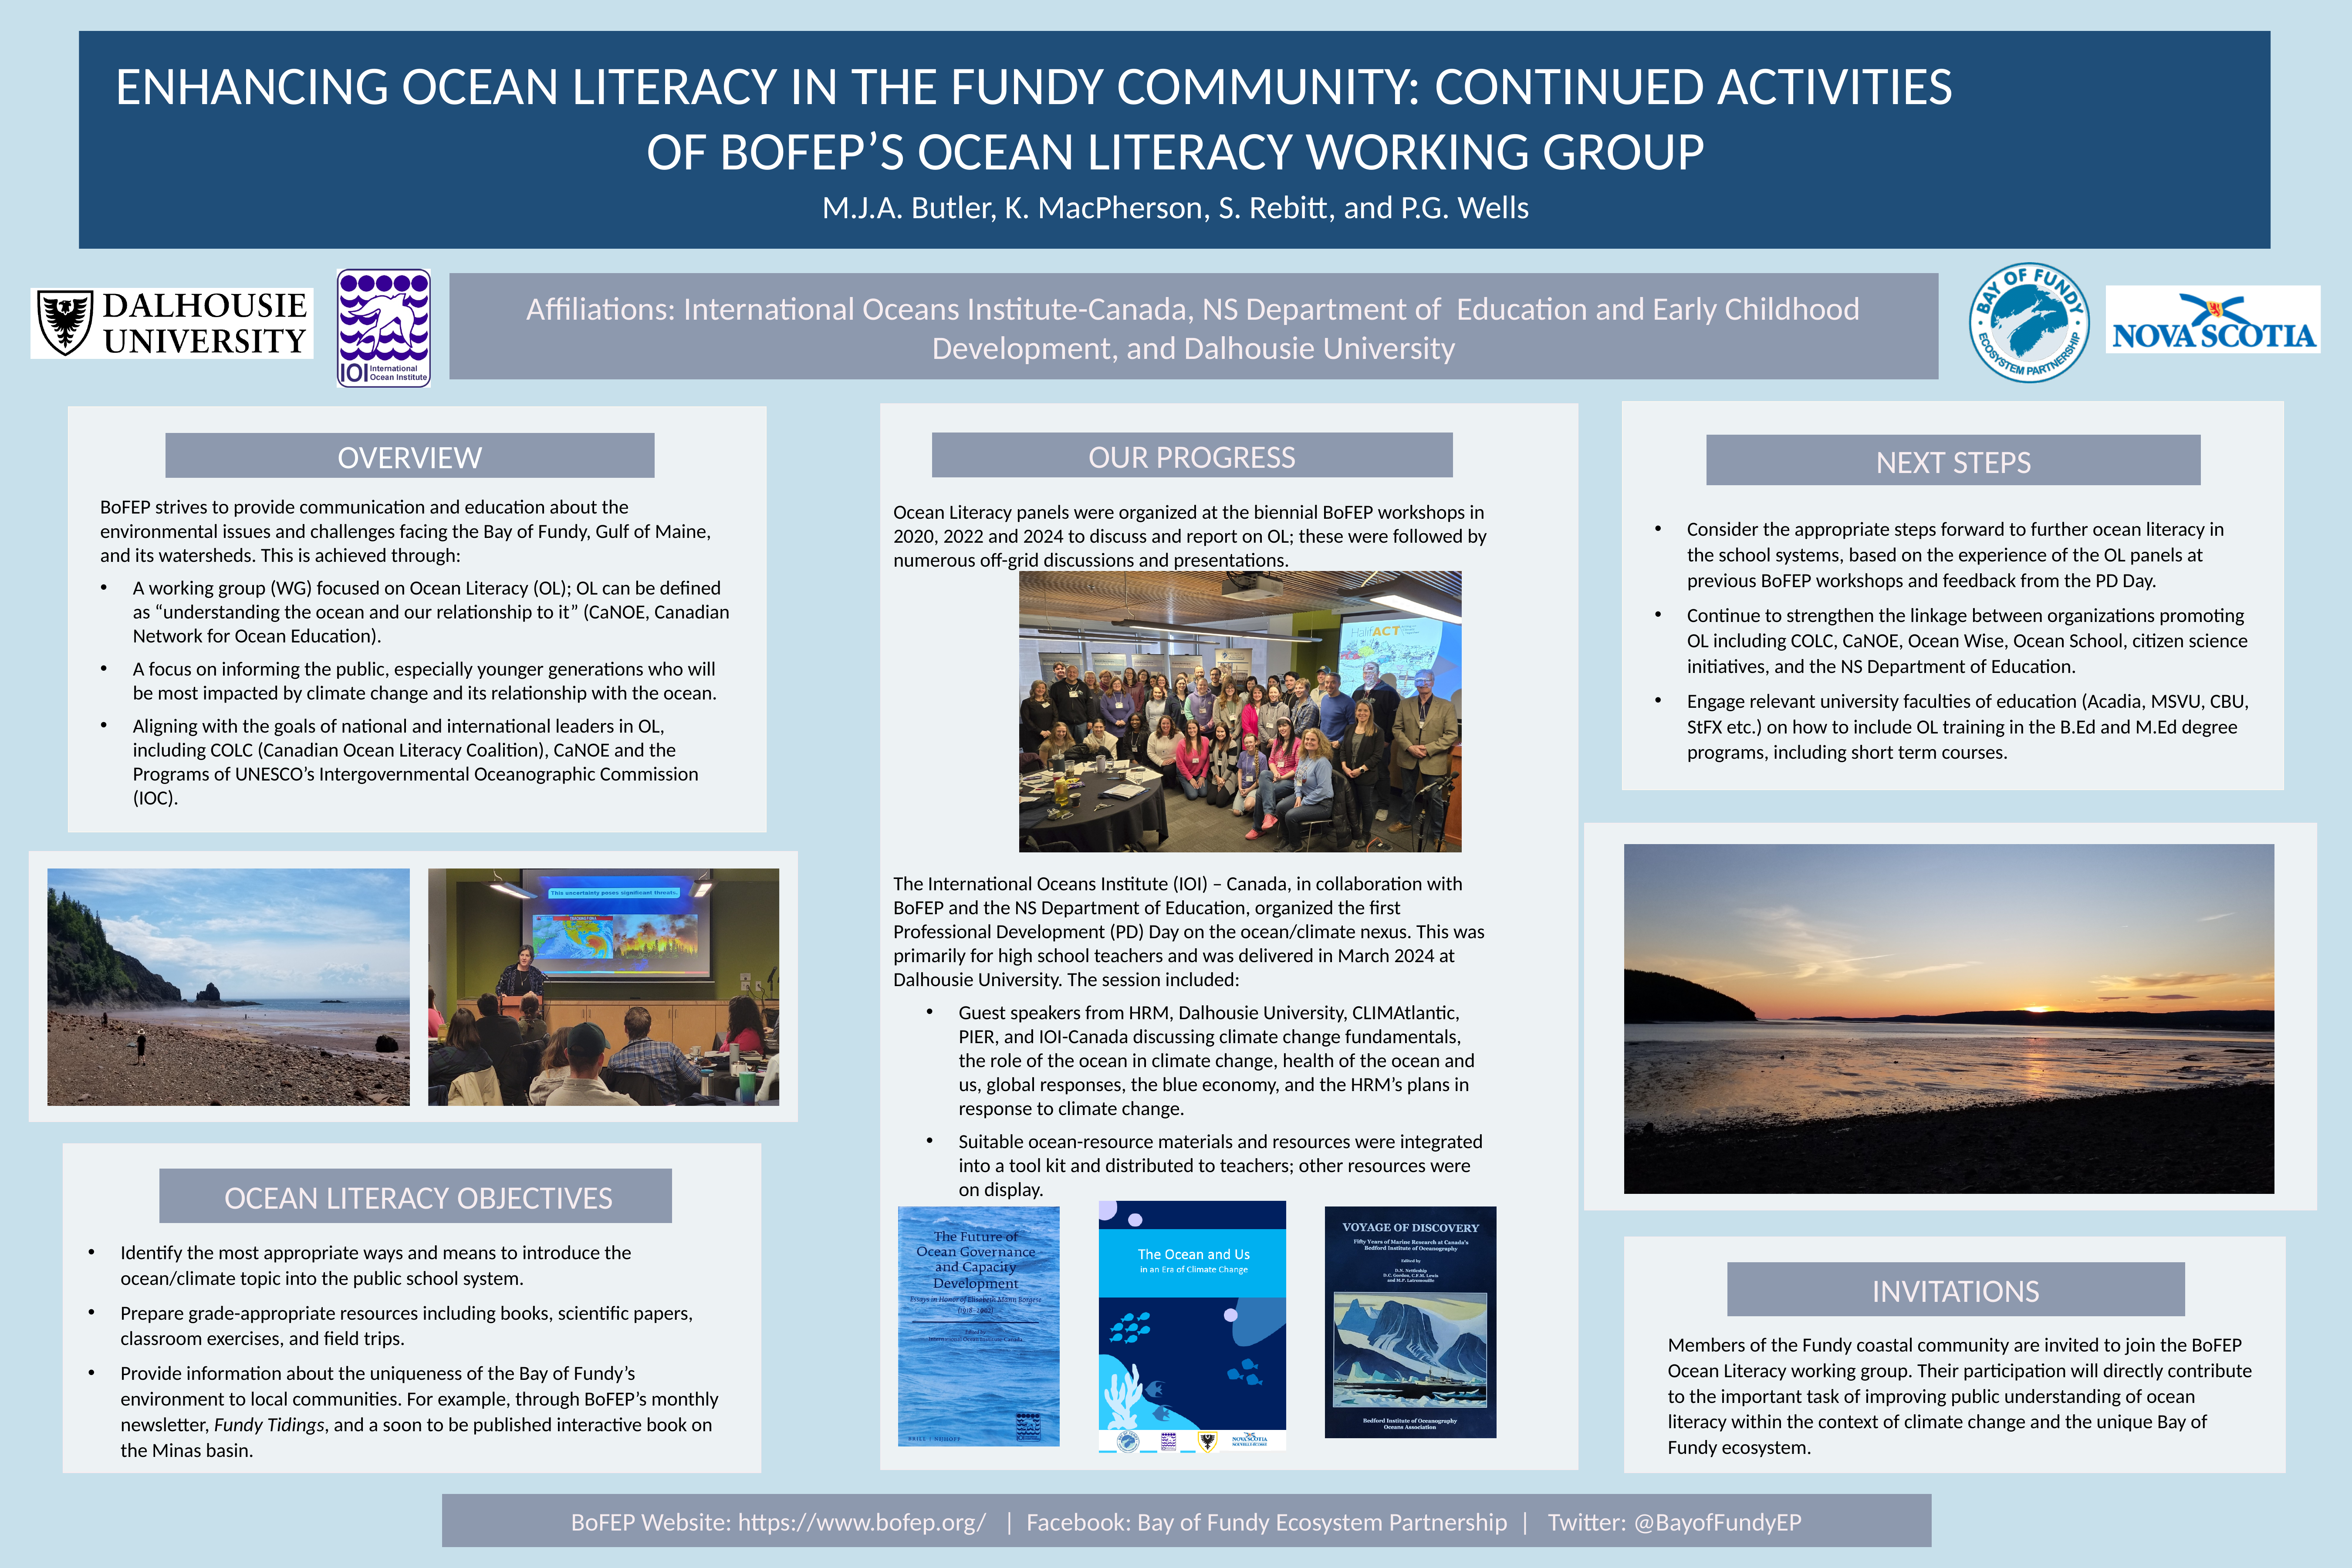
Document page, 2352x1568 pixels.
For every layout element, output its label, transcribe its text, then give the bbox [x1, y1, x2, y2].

picture [1099, 1298, 1286, 1453]
picture [1209, 1252, 1213, 1259]
picture [2034, 262, 2090, 318]
text_box [1624, 1237, 2286, 1473]
picture [1624, 844, 2274, 1194]
text_box Members of the Fundy coastal community are invited to join the BoFEP Ocean Literacy working group. Their participation will directly contribute to the important task of improving public understanding of ocean literacy within the context of climate change and the unique Bay of Fundy ecosystem. [1661, 1327, 2263, 1462]
text_box OUR PROGRESS [932, 433, 1453, 477]
picture [1245, 1252, 1249, 1259]
text_box NEXT STEPS [1707, 435, 2201, 485]
text_box [960, 568, 1187, 795]
picture [1217, 1252, 1222, 1259]
text_box [29, 851, 798, 1122]
picture [1962, 262, 2025, 383]
text_box [78, 30, 2271, 249]
text_box Ocean Literacy panels were organized at the biennial BoFEP workshops in 2020, 2022 and 2024 to discuss and report on OL; these were followed by numerous off-grid discussions and presentations. [887, 496, 1498, 574]
picture [1182, 1252, 1188, 1259]
text_box [30, 288, 314, 359]
picture [336, 269, 431, 388]
picture [2112, 294, 2317, 348]
picture [1149, 1252, 1152, 1259]
picture [2034, 327, 2090, 383]
text_box [2105, 285, 2322, 354]
text_box [880, 403, 1578, 1470]
picture [47, 868, 410, 1106]
picture [1190, 1252, 1195, 1259]
text_box The International Oceans Institute (IOI) – Canada, in collaboration with BoFEP and the NS Department of Education, organized the first Professional Development (PD) Day on the ocean/climate nexus. This was primarily for high school teachers and was delivered in March 2024 at Dalhousie University. The session included: Guest speakers from HRM, Dalhousie University, CLIMAtlantic, PIER, and IOI-Canada discussing climate change fundamentals, the role of the ocean in climate change, health of the ocean and us, global responses, the blue economy, and the HRM’s plans in response to climate change. Suitable ocean-resource materials and resources were integrated into a tool kit and distributed to teachers; other resources were on display. [887, 867, 1498, 1203]
picture [1019, 571, 1462, 852]
text_box [68, 406, 767, 832]
picture [1155, 1252, 1160, 1257]
text_box INVITATIONS [1727, 1262, 2185, 1316]
text_box [63, 1143, 761, 1473]
text_box Affiliations: International Oceans Institute-Canada, NS Department of Education and Early Childhood Development, and Dalhousie University [449, 273, 1939, 379]
picture [1325, 1206, 1497, 1438]
text_box Identify the most appropriate ways and means to introduce the ocean/climate topic into the public school system. Prepare grade-appropriate resources including books, scientific papers, classroom exercises, and field trips. Provide information about the uniqueness of the Bay of Fundy’s environment to local communities. For example, through BoFEP’s monthly newsletter, Fundy Tidings, and a soon to be published interactive book on the Minas basin. [81, 1234, 739, 1464]
text_box Consider the appropriate steps forward to further ocean literacy in the school systems, based on the experience of the OL panels at previous BoFEP workshops and feedback from the PD Day. Continue to strengthen the linkage between organizations promoting OL including COLC, CaNOE, Ocean Wise, Ocean School, citizen science initiatives, and the NS Department of Education. Engage relevant university faculties of education (Acadia, MSVU, CBU, StFX etc.) on how to include OL training in the B.Ed and M.Ed degree programs, including short term courses. [1648, 511, 2260, 767]
text_box OVERVIEW [166, 433, 655, 478]
text_box BoFEP strives to provide communication and education about the environmental issues and challenges facing the Bay of Fundy, Gulf of Maine, and its watersheds. This is achieved through: A working group (WG) focused on Ocean Literacy (OL); OL can be defined as “understanding the ocean and our relationship to it” (CaNOE, Canadian Network for Ocean Education). A focus on informing the public, especially younger generations who will be most impacted by climate change and its relationship with the ocean. Aligning with the goals of national and international leaders in OL, including COLC (Canadian Ocean Literacy Coalition), CaNOE and the Programs of UNESCO’s Intergovernmental Oceanographic Commission (IOC). [94, 490, 745, 812]
text_box [1584, 823, 2317, 1210]
picture [1224, 1249, 1230, 1259]
text_box OCEAN LITERACY OBJECTIVES [159, 1169, 672, 1223]
picture [1155, 1257, 1160, 1259]
picture [898, 1206, 1060, 1446]
picture [37, 290, 307, 356]
picture [428, 868, 780, 1106]
picture [1099, 1201, 1286, 1229]
picture [1166, 1250, 1173, 1259]
text_box ENHANCING OCEAN LITERACY IN THE FUNDY COMMUNITY: CONTINUED ACTIVITIES OF BOFEP’S OCEAN LITERACY WORKING GROUP M.J.A. Butler, K. MacPherson, S. Rebitt, and P.G. Wells [81, 46, 2271, 229]
picture [1236, 1250, 1243, 1259]
picture [1971, 264, 2088, 381]
picture [1176, 1252, 1181, 1259]
picture [1139, 1250, 1145, 1259]
text_box [1622, 401, 2284, 790]
picture [1197, 1252, 1203, 1259]
text_box BoFEP Website: https://www.bofep.org/ | Facebook: Bay of Fundy Ecosystem Partnership | Twitter: @BayofFundyEP [442, 1494, 1932, 1547]
